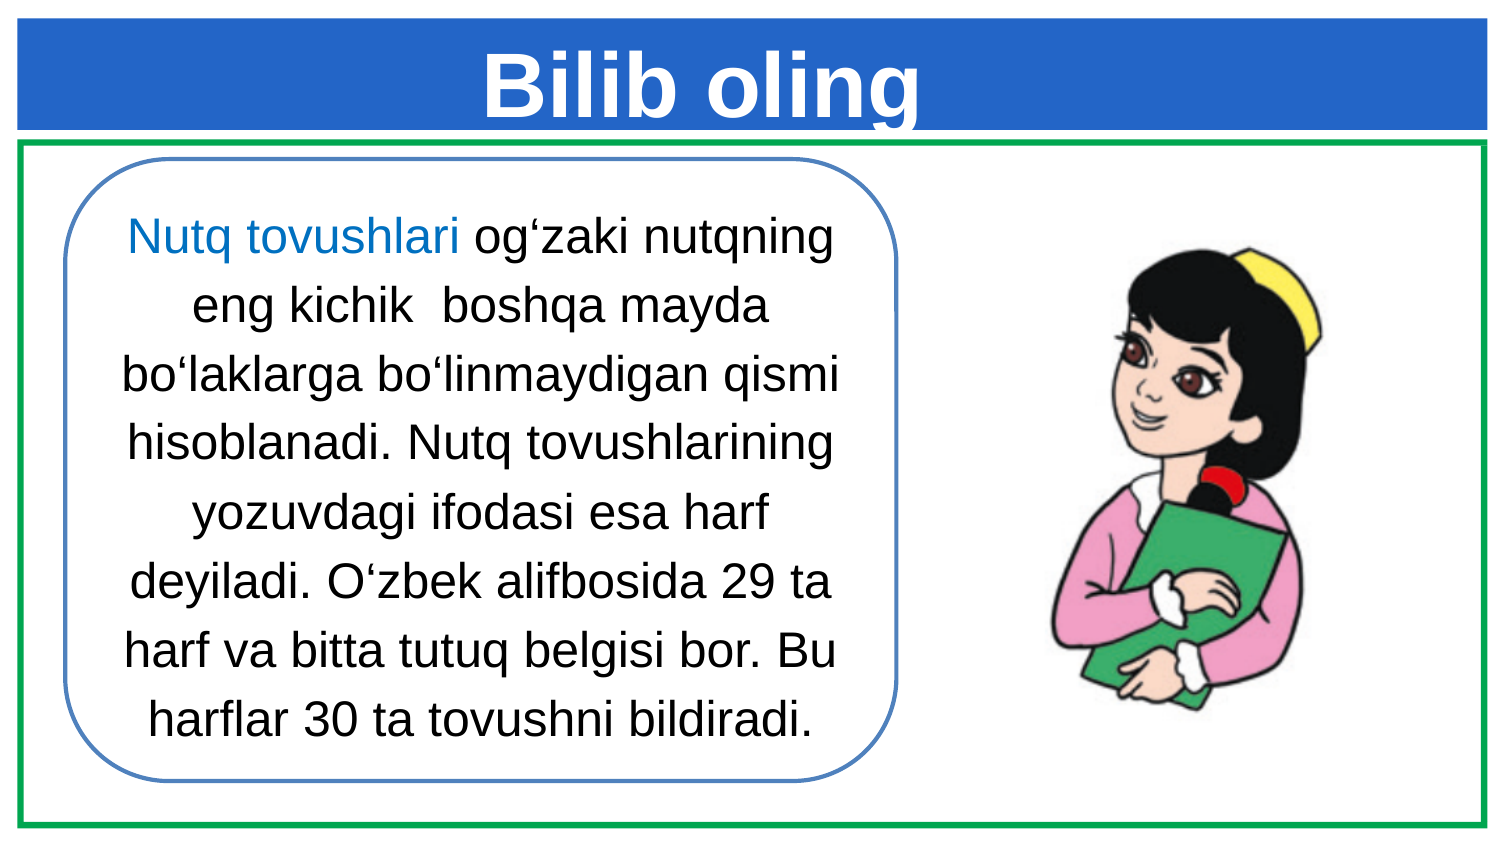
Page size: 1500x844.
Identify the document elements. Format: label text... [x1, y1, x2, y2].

text_box Bilib oling [466, 18, 1061, 143]
picture [1030, 208, 1345, 732]
text_box Nutq tovushlari og‘zaki nutqning eng kichik boshqa mayda bo‘laklarga bo‘linmaydigan qismi hisoblanadi. Nutq tovushlarining yozuvdagi ifodasi esa harf deyiladi. O‘zbek alifbosida 29 ta harf va bitta tutuq belgisi bor. Bu harflar 30 ta tovushni bildiradi. [65, 159, 897, 782]
